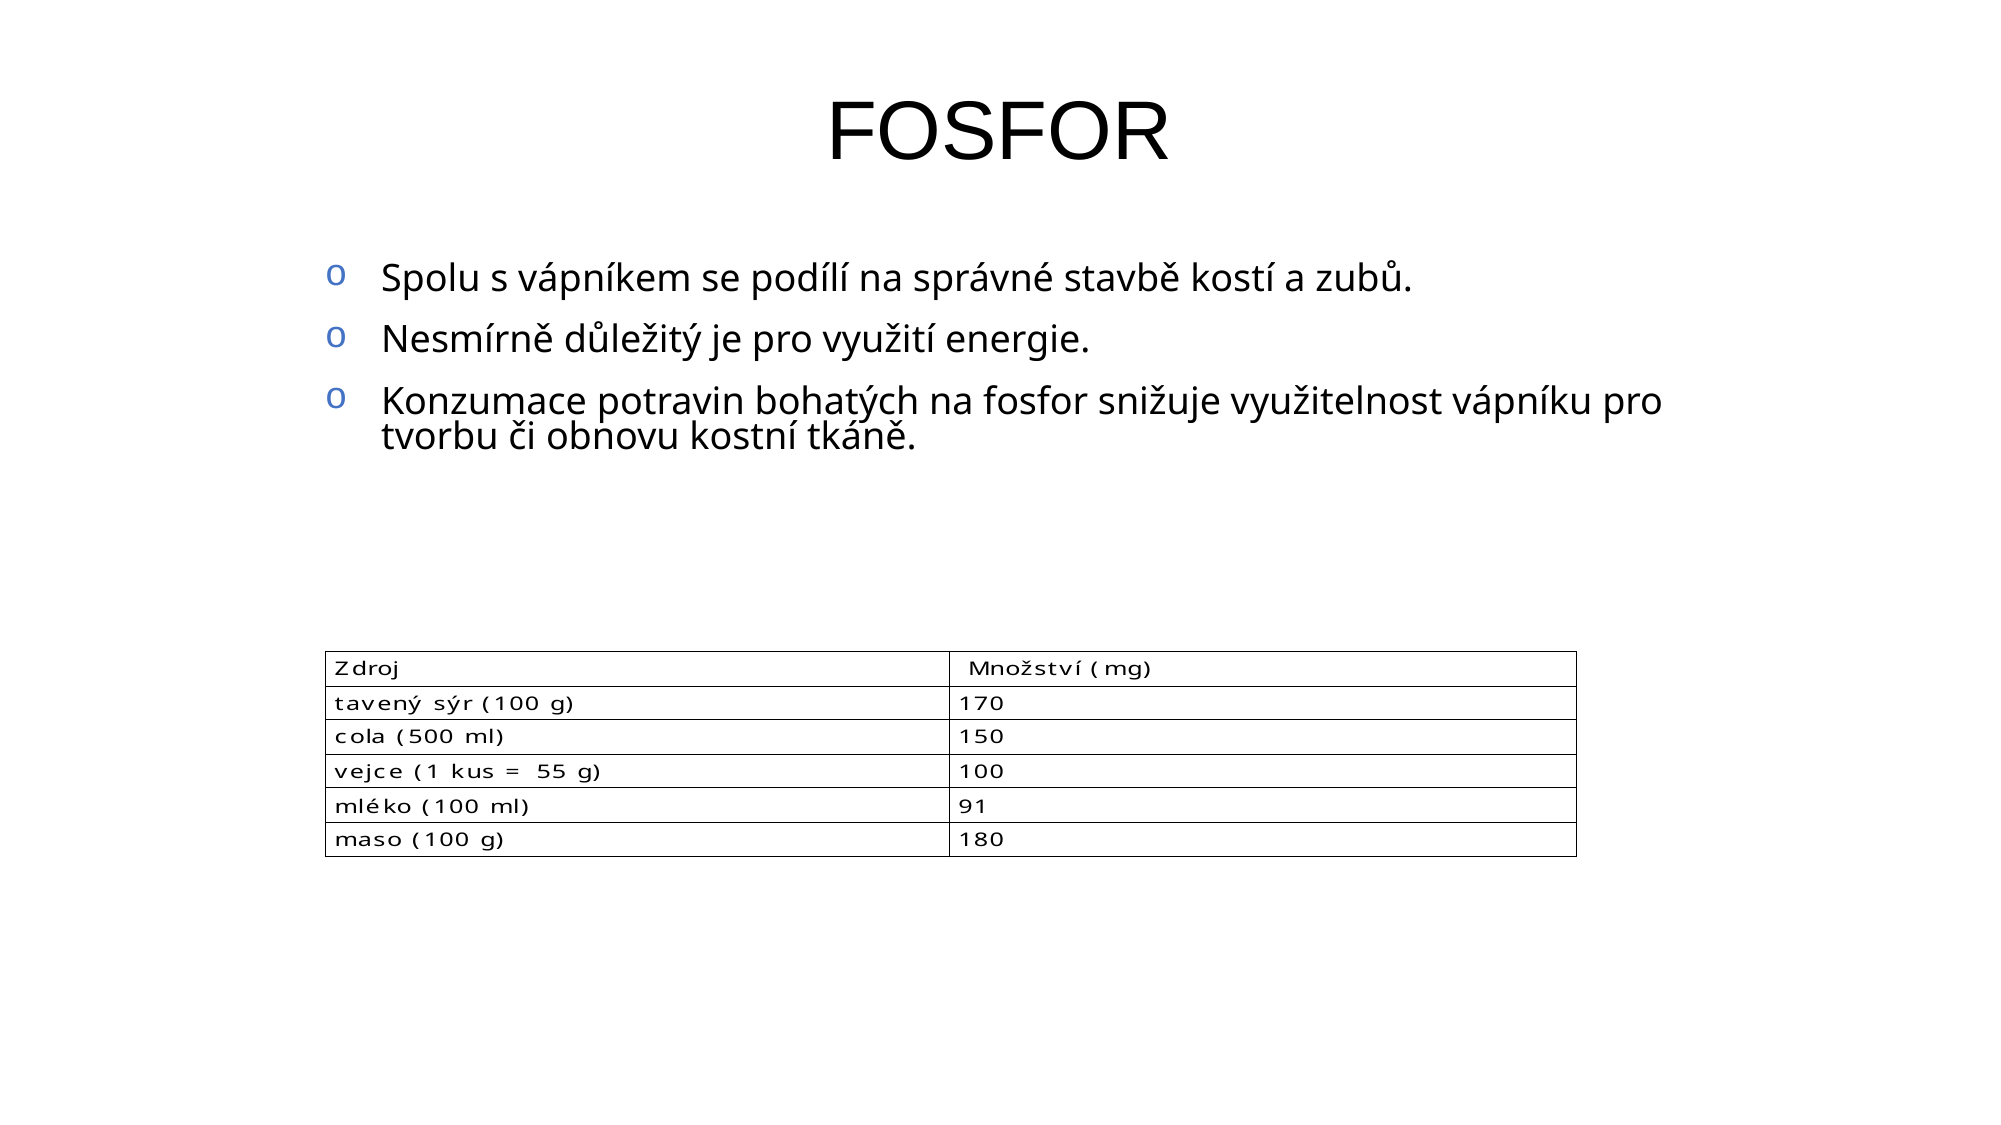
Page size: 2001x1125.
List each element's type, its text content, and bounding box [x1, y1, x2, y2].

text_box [324, 650, 1674, 1005]
text_box Spolu s vápníkem se podílí na správné stavbě kostí a zubů. Nesmírně důležitý je pro využití energie. Konzumace potravin bohatých na fosfor snižuje využitelnost vápníku pro tvorbu či obnovu kostní tkáně. [324, 263, 1674, 618]
text_box FOSFOR [324, 44, 1674, 232]
